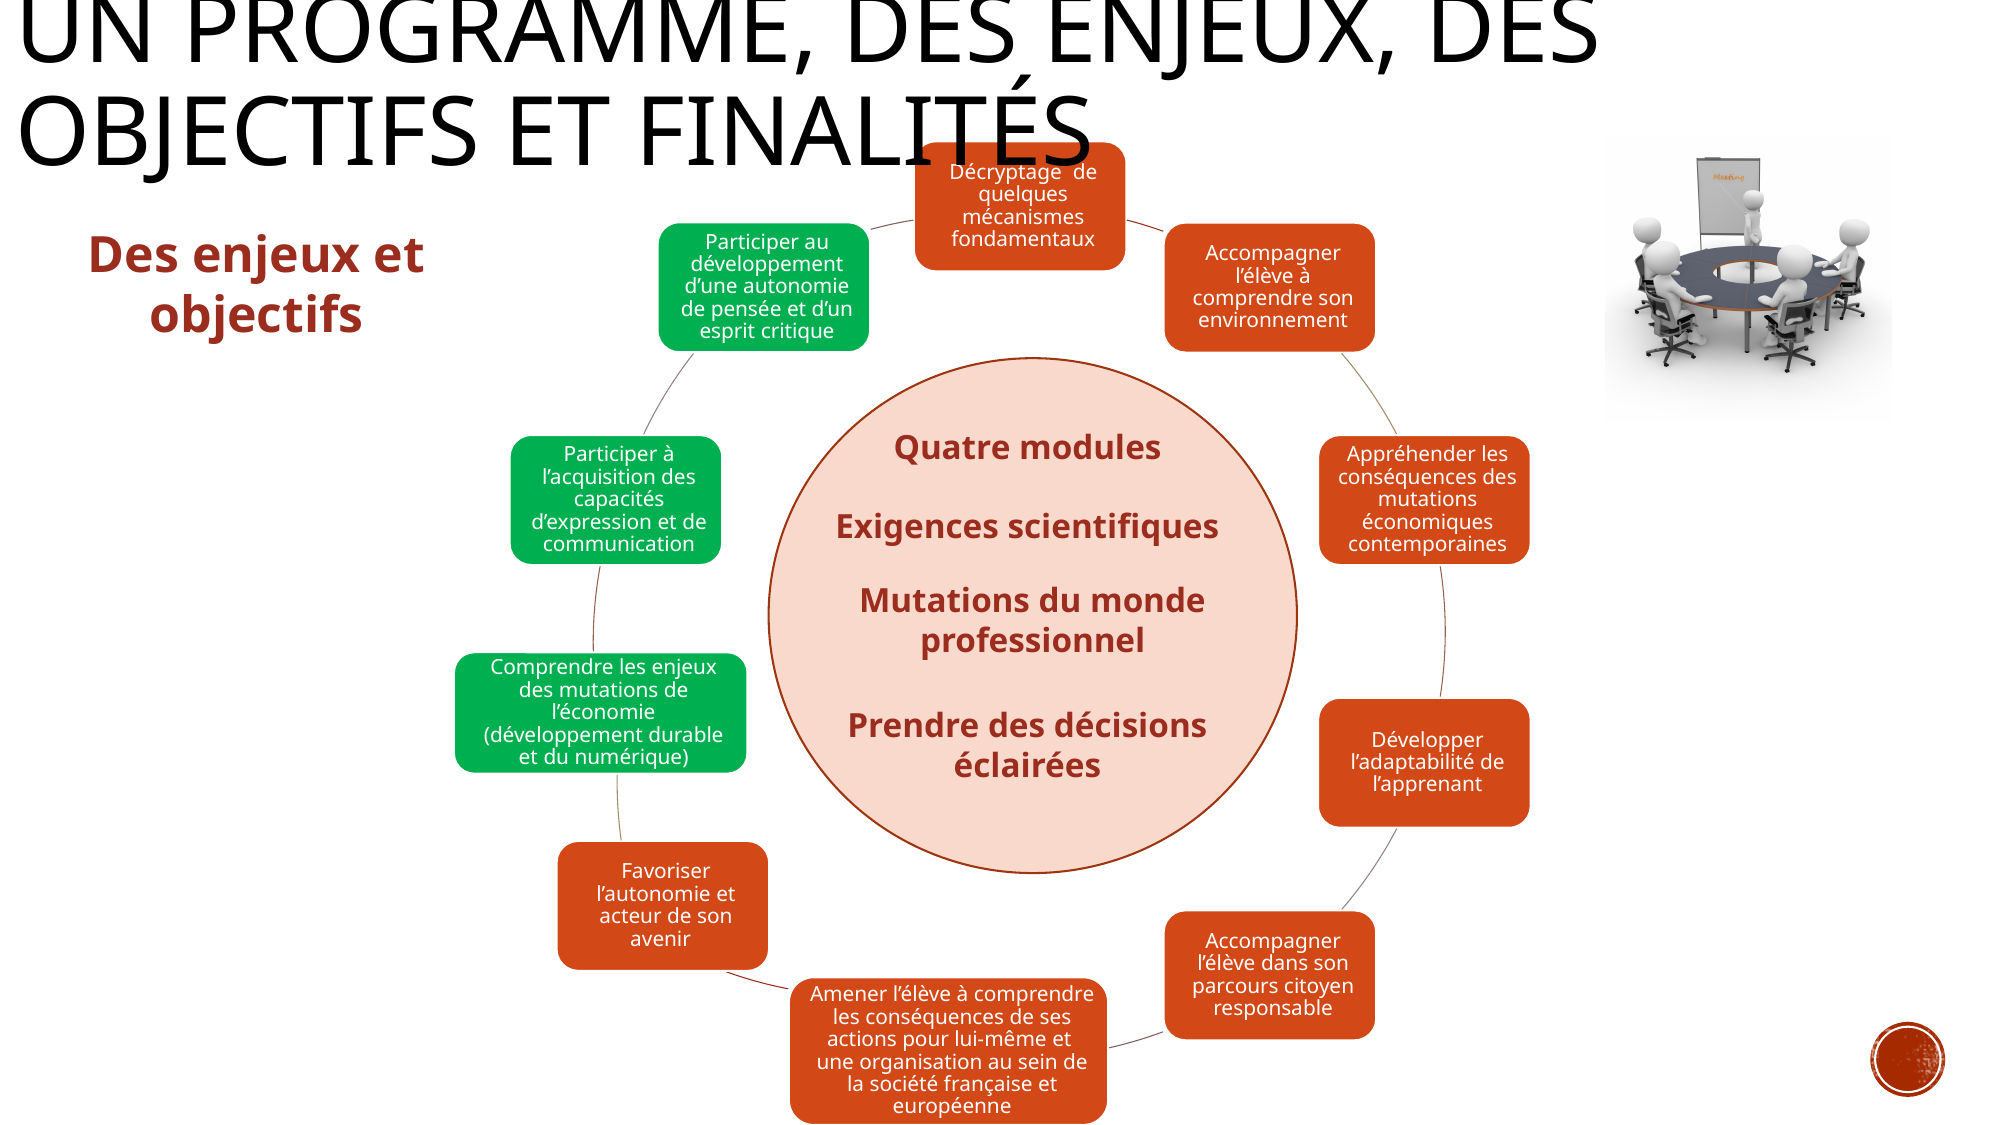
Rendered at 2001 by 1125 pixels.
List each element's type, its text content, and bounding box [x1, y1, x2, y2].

picture [1608, 139, 1892, 422]
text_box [770, 359, 1297, 873]
title Un programme, des ENJEUX, DES OBJECTIFS ET Finalités [0, 0, 2000, 215]
text_box Des enjeux et objectifs [32, 215, 275, 350]
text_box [277, 161, 1721, 1111]
